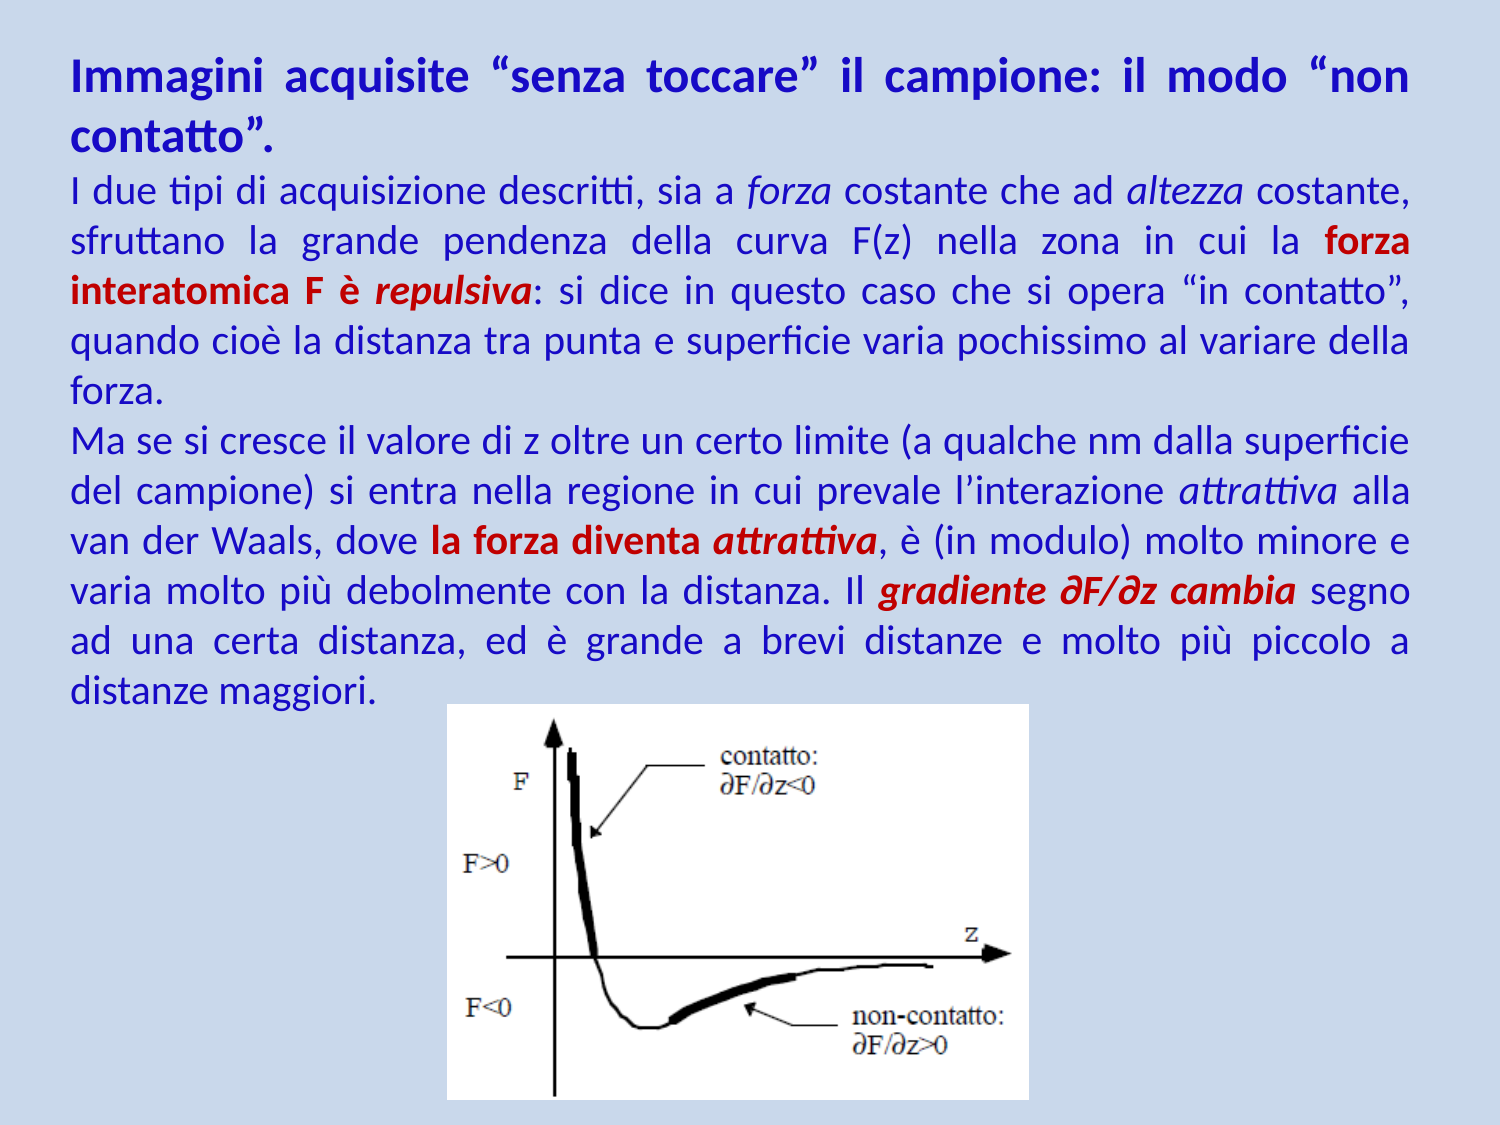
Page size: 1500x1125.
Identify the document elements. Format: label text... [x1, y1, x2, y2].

picture [447, 703, 1030, 1100]
text_box Immagini acquisite “senza toccare” il campione: il modo “non contatto”. I due tipi di acquisizione descritti, sia a forza costante che ad altezza costante, sfruttano la grande pendenza della curva F(z) nella zona in cui la forza interatomica F è repulsiva: si dice in questo caso che si opera “in contatto”, quando cioè la distanza tra punta e superficie varia pochissimo al variare della forza. Ma se si cresce il valore di z oltre un certo limite (a qualche nm dalla superficie del campione) si entra nella regione in cui prevale l’interazione attrattiva alla van der Waals, dove la forza diventa attrattiva, è (in modulo) molto minore e varia molto più debolmente con la distanza. Il gradiente ∂F/∂z cambia segno ad una certa distanza, ed è grande a brevi distanze e molto più piccolo a distanze maggiori. [55, 35, 1426, 720]
